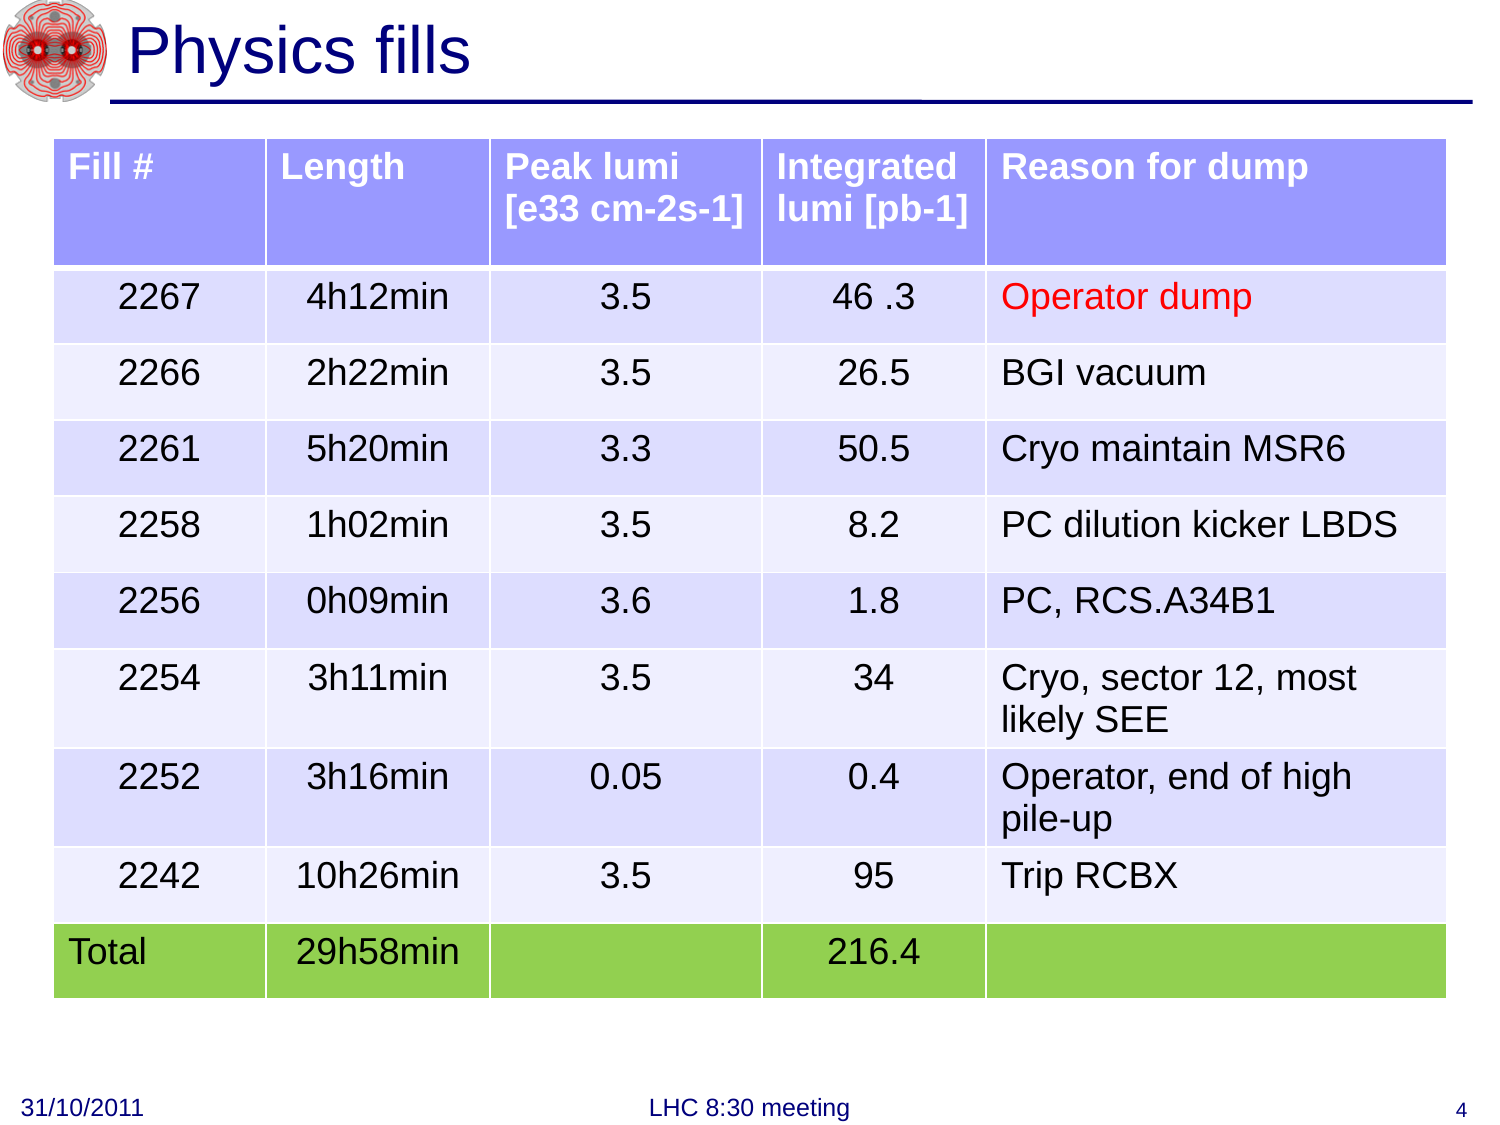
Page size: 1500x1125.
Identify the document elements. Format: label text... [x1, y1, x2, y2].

table_cell 3.3 [491, 421, 761, 495]
table_cell 2242 [54, 848, 265, 922]
table_header Integrated lumi [pb-1] [763, 139, 985, 265]
table_cell Cryo, sector 12, most likely SEE [987, 650, 1446, 747]
table_cell 3h16min [267, 749, 489, 846]
table_cell 29h58min [267, 924, 489, 998]
footer LHC 8:30 meeting [512, 1087, 988, 1125]
table_cell BGI vacuum [987, 345, 1446, 419]
table_cell 8.2 [763, 497, 985, 572]
table_cell 4h12min [267, 271, 489, 343]
table_cell 0.4 [763, 749, 985, 846]
table_cell 10h26min [267, 848, 489, 922]
table_cell [491, 924, 761, 998]
table_cell 2258 [54, 497, 265, 572]
table_cell 2252 [54, 749, 265, 846]
table_cell 3h11min [267, 650, 489, 747]
table_cell Operator, end of high pile-up [987, 749, 1446, 846]
table_cell Cryo maintain MSR6 [987, 421, 1446, 495]
table_cell 3.5 [491, 848, 761, 922]
table_cell Total [54, 924, 265, 998]
table_cell 26.5 [763, 345, 985, 419]
table_cell 1.8 [763, 573, 985, 648]
table_cell 3.5 [491, 650, 761, 747]
table_header Length [267, 139, 489, 265]
table_cell 3.5 [491, 345, 761, 419]
slide_number 4 [1131, 1087, 1483, 1125]
table_cell Operator dump [987, 271, 1446, 343]
table_cell 2261 [54, 421, 265, 495]
table_cell 0h09min [267, 573, 489, 648]
table_cell 2254 [54, 650, 265, 747]
table_cell 3.5 [491, 271, 761, 343]
table_cell 46 .3 [763, 271, 985, 343]
table_cell [987, 924, 1446, 998]
table_cell PC dilution kicker LBDS [987, 497, 1446, 572]
table_cell 3.6 [491, 573, 761, 648]
table_cell 1h02min [267, 497, 489, 572]
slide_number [5, 1085, 356, 1125]
table_cell 2256 [54, 573, 265, 648]
table_cell PC, RCS.A34B1 [987, 573, 1446, 648]
title Physics fills [111, 3, 1463, 91]
table_header Peak lumi [e33 cm-2s-1] [491, 139, 761, 265]
table_cell Trip RCBX [987, 848, 1446, 922]
table_cell 2266 [54, 345, 265, 419]
picture [0, 0, 108, 103]
table_cell 50.5 [763, 421, 985, 495]
table_header Reason for dump [987, 139, 1446, 265]
table_cell 216.4 [763, 924, 985, 998]
table_cell 95 [763, 848, 985, 922]
table_cell 0.05 [491, 749, 761, 846]
table_cell 2h22min [267, 345, 489, 419]
table_header Fill # [54, 139, 265, 265]
table_cell 5h20min [267, 421, 489, 495]
table_cell 2267 [54, 271, 265, 343]
table_cell 34 [763, 650, 985, 747]
table_cell 3.5 [491, 497, 761, 572]
